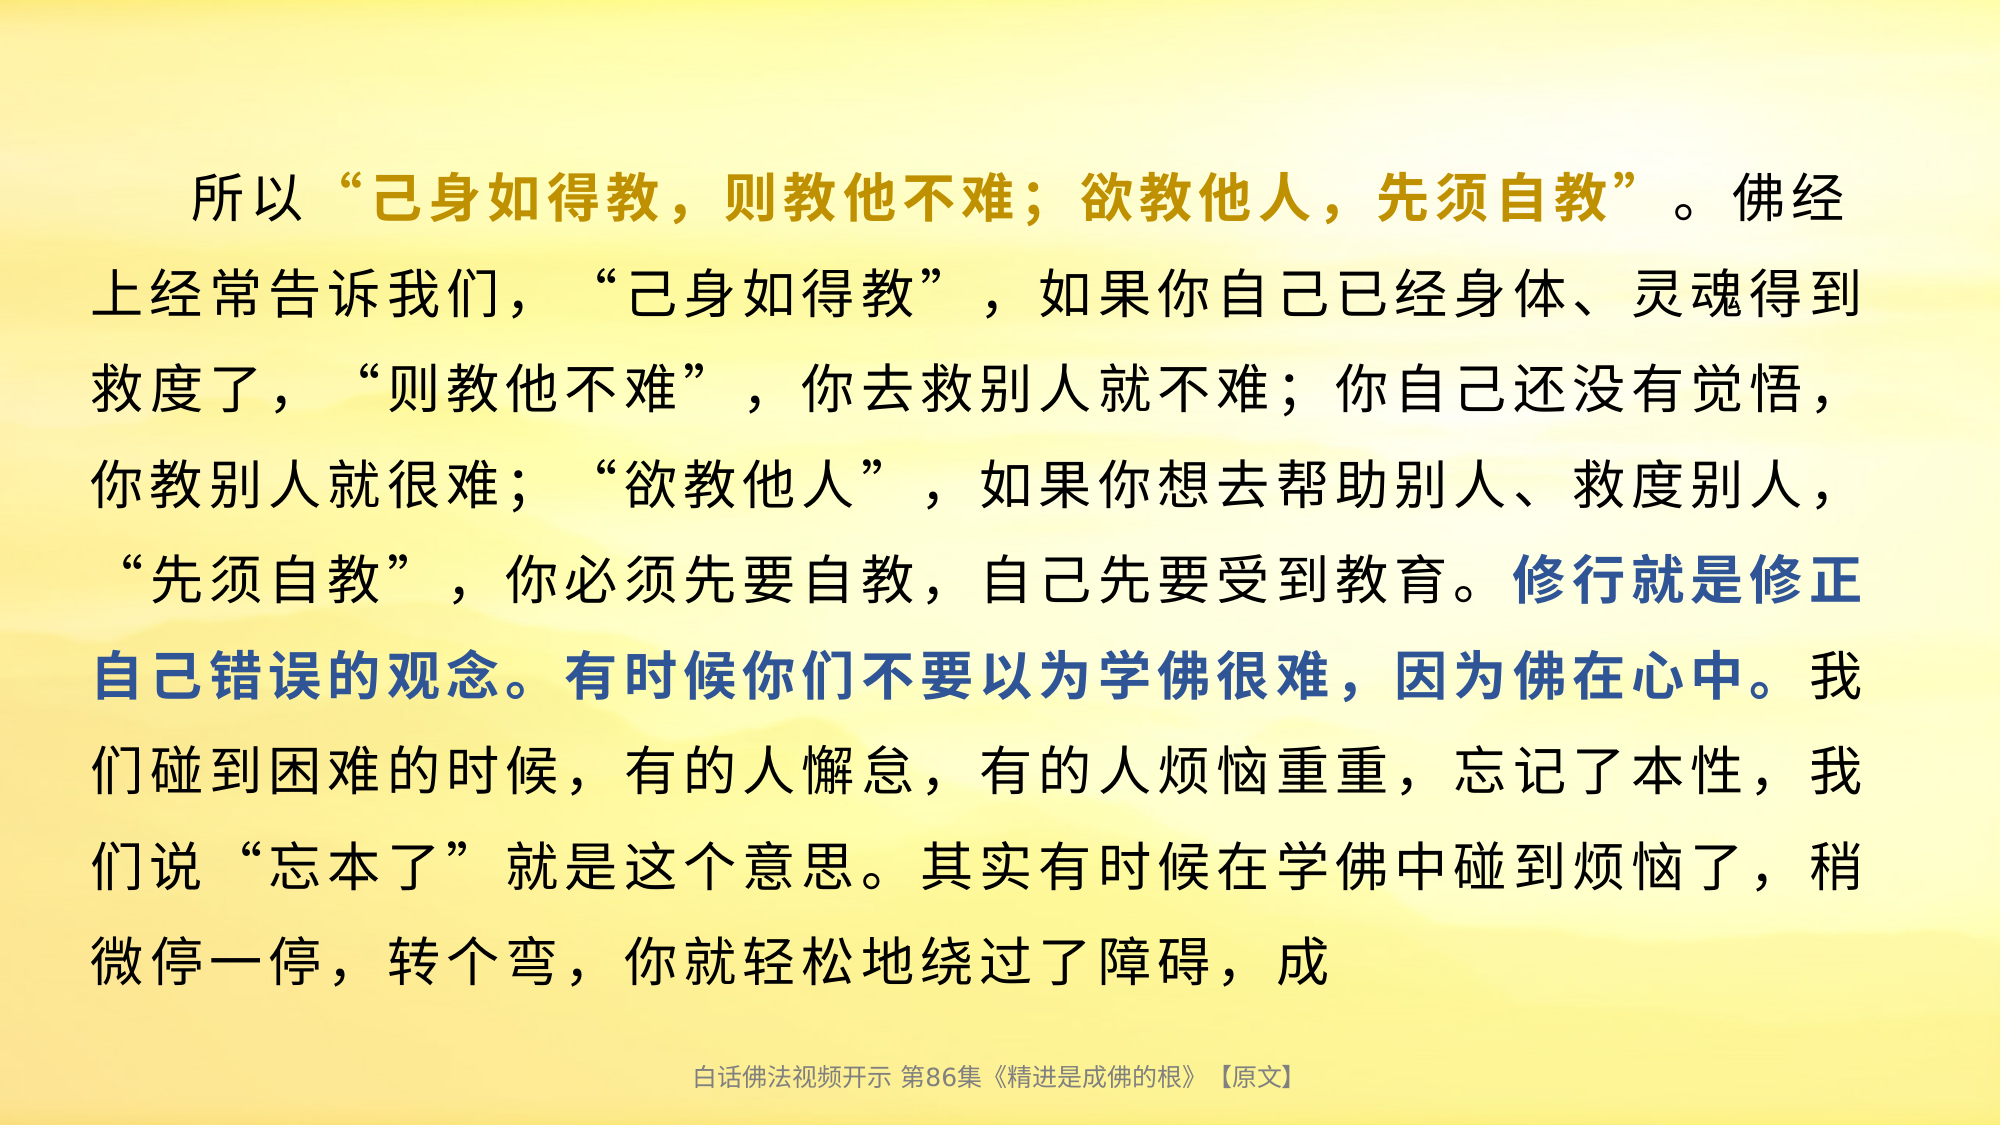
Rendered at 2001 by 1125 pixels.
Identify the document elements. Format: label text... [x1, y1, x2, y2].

footer 白话佛法视频开示 第86集《精进是成佛的根》【原文】 [502, 1046, 1498, 1106]
picture [0, 0, 2001, 1125]
title 所以“己身如得教，则教他不难；欲教他人，先须自教”。佛经上经常告诉我们，“己身如得教”，如果你自己已经身体、灵魂得到救度了，“则教他不难”，你去救别人就不难；你自己还没有觉悟，你教别人就很难；“欲教他人”，如果你想去帮助别人、救度别人，“先须自教”，你必须先要自教，自己先要受到教育。修行就是修正自己错误的观念。有时候你们不要以为学佛很难，因为佛在心中。我们碰到困难的时候，有的人懈怠，有的人烦恼重重，忘记了本性，我们说“忘本了”就是这个意思。其实有时候在学佛中碰到烦恼了，稍微停一停，转个弯，你就轻松地绕过了障碍，成 [75, 115, 1925, 1010]
